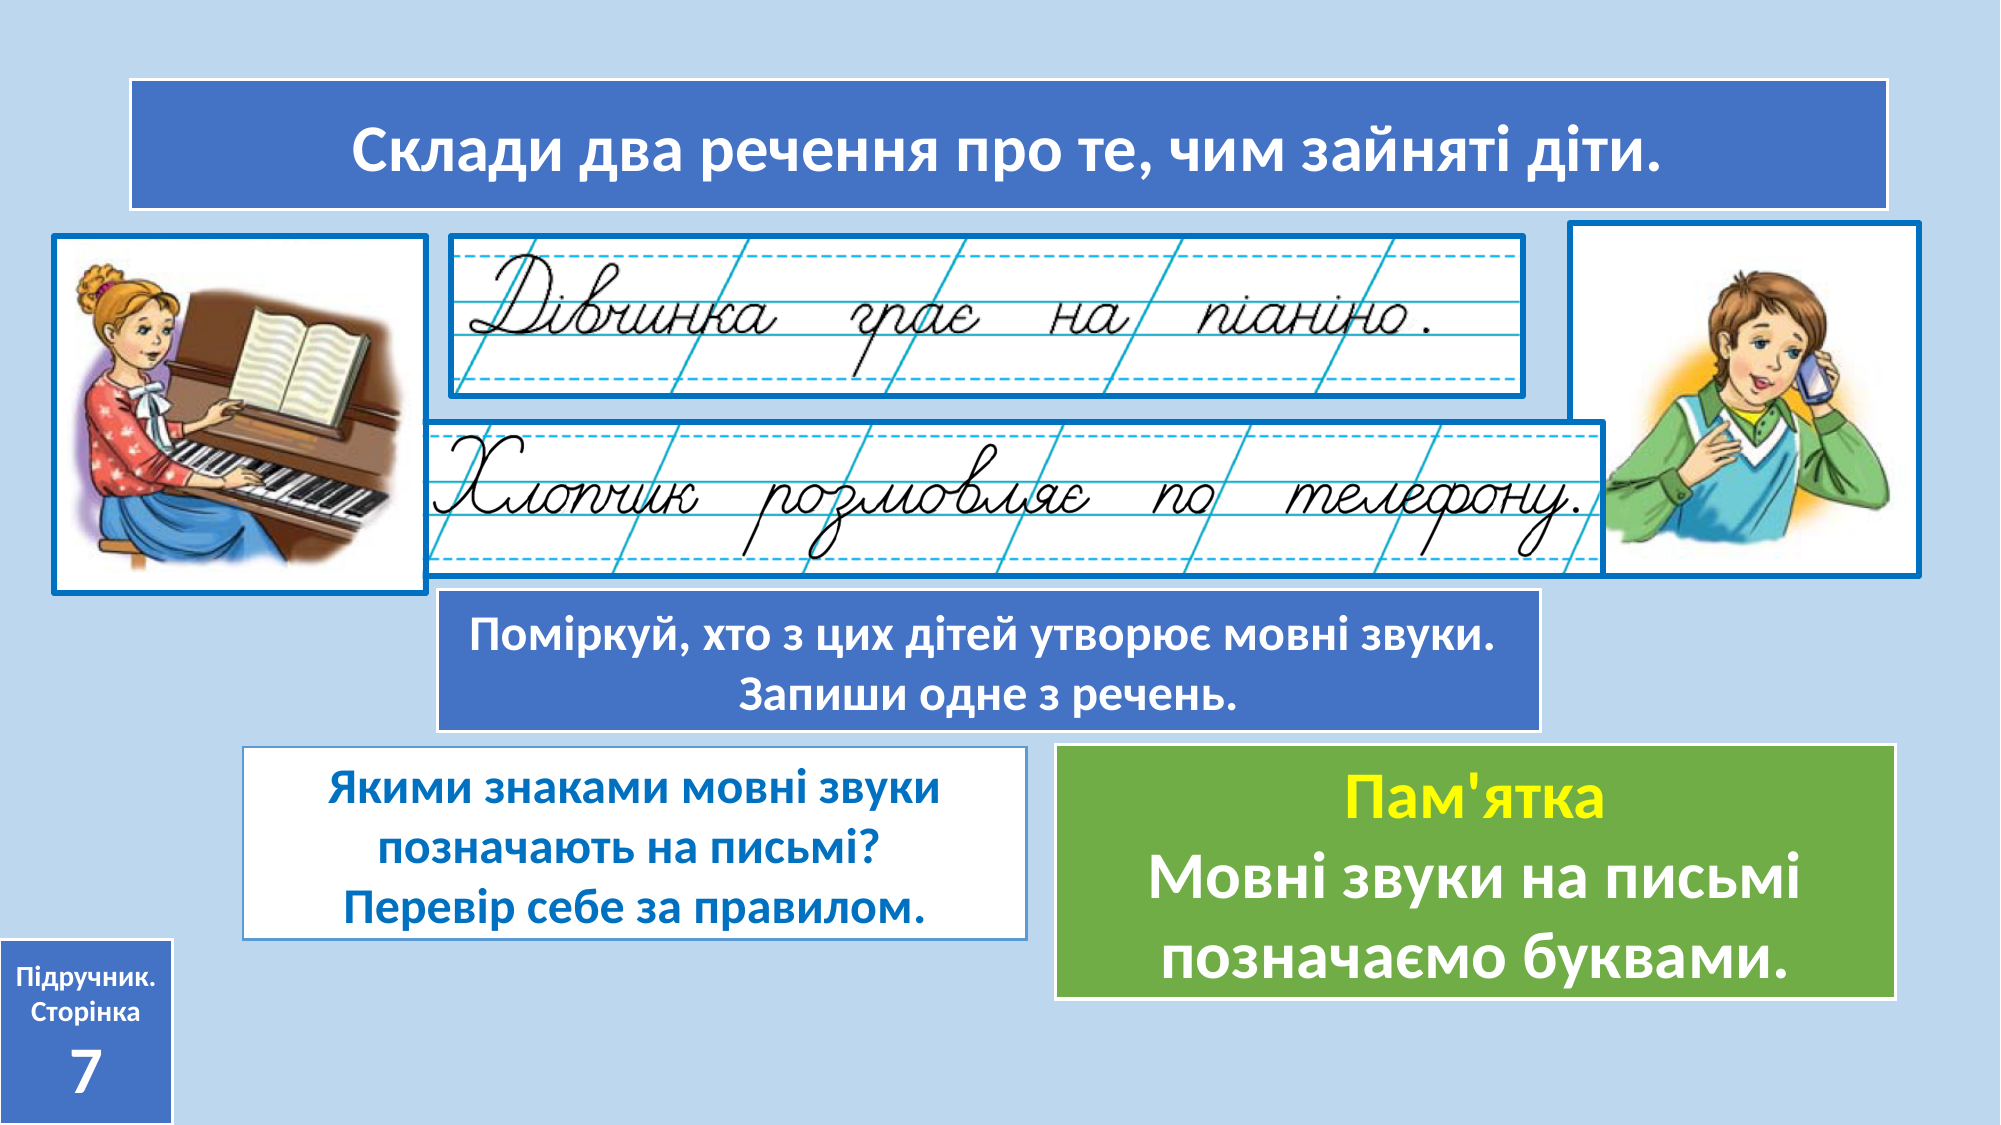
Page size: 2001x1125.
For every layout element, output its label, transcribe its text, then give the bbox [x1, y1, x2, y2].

picture [57, 226, 1916, 590]
text_box Поміркуй, хто з цих дітей утворює мовні звуки. Запиши одне з речень. [436, 588, 1542, 733]
text_box Пам'ятка Мовні звуки на письмі позначаємо буквами. [1054, 743, 1897, 1001]
text_box Якими знаками мовні звуки позначають на письмі? Перевір себе за правилом. [242, 746, 1028, 941]
text_box Підручник. Сторінка 7 [0, 938, 174, 1125]
text_box Склади два речення про те, чим зайняті діти. [129, 78, 1889, 211]
picture [454, 239, 1520, 393]
